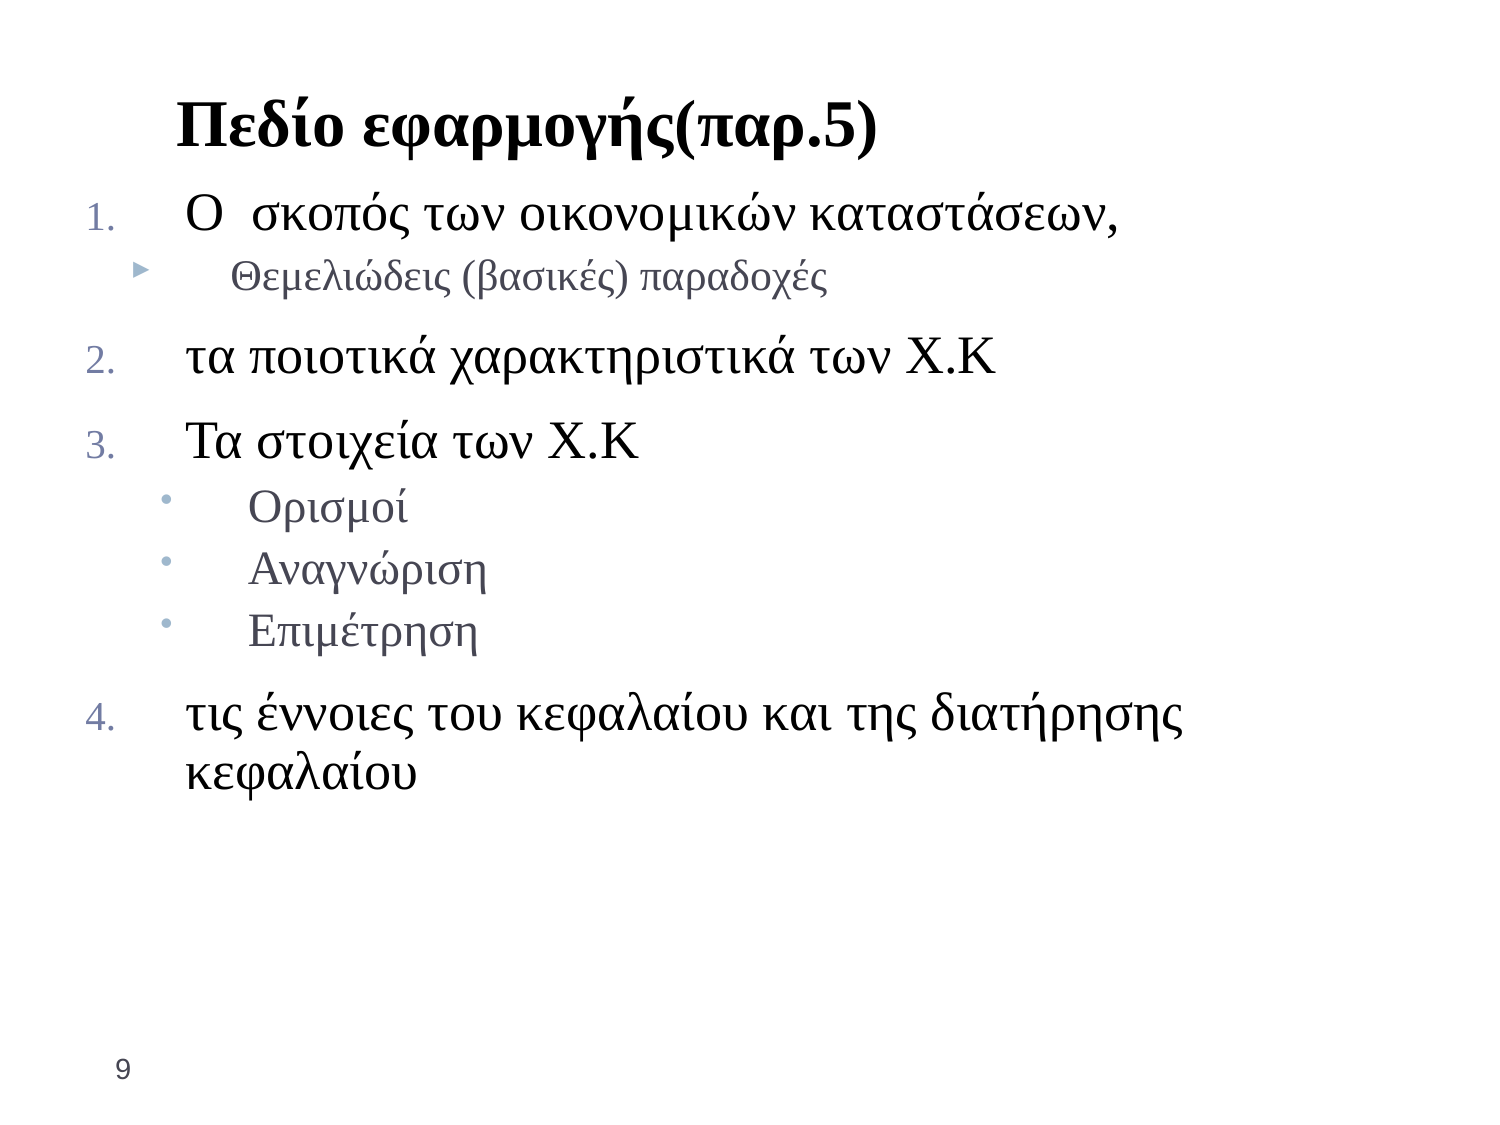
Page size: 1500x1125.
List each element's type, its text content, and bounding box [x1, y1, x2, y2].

title Πεδίο εφαρμογής(παρ.5) [81, 23, 1433, 168]
list Ο σκοπός των οικονομικών καταστάσεων, Θεμελιώδεις (βασικές) παραδοχές τα ποιοτικά χαρακτηριστικά των Χ.Κ Τα στοιχεία των Χ.Κ Ορισμοί Αναγνώριση Επιμέτρηση τις έννοιες του κεφαλαίου και της διατήρησης κεφαλαίου [70, 175, 1430, 988]
slide_number 9 [100, 1042, 426, 1103]
